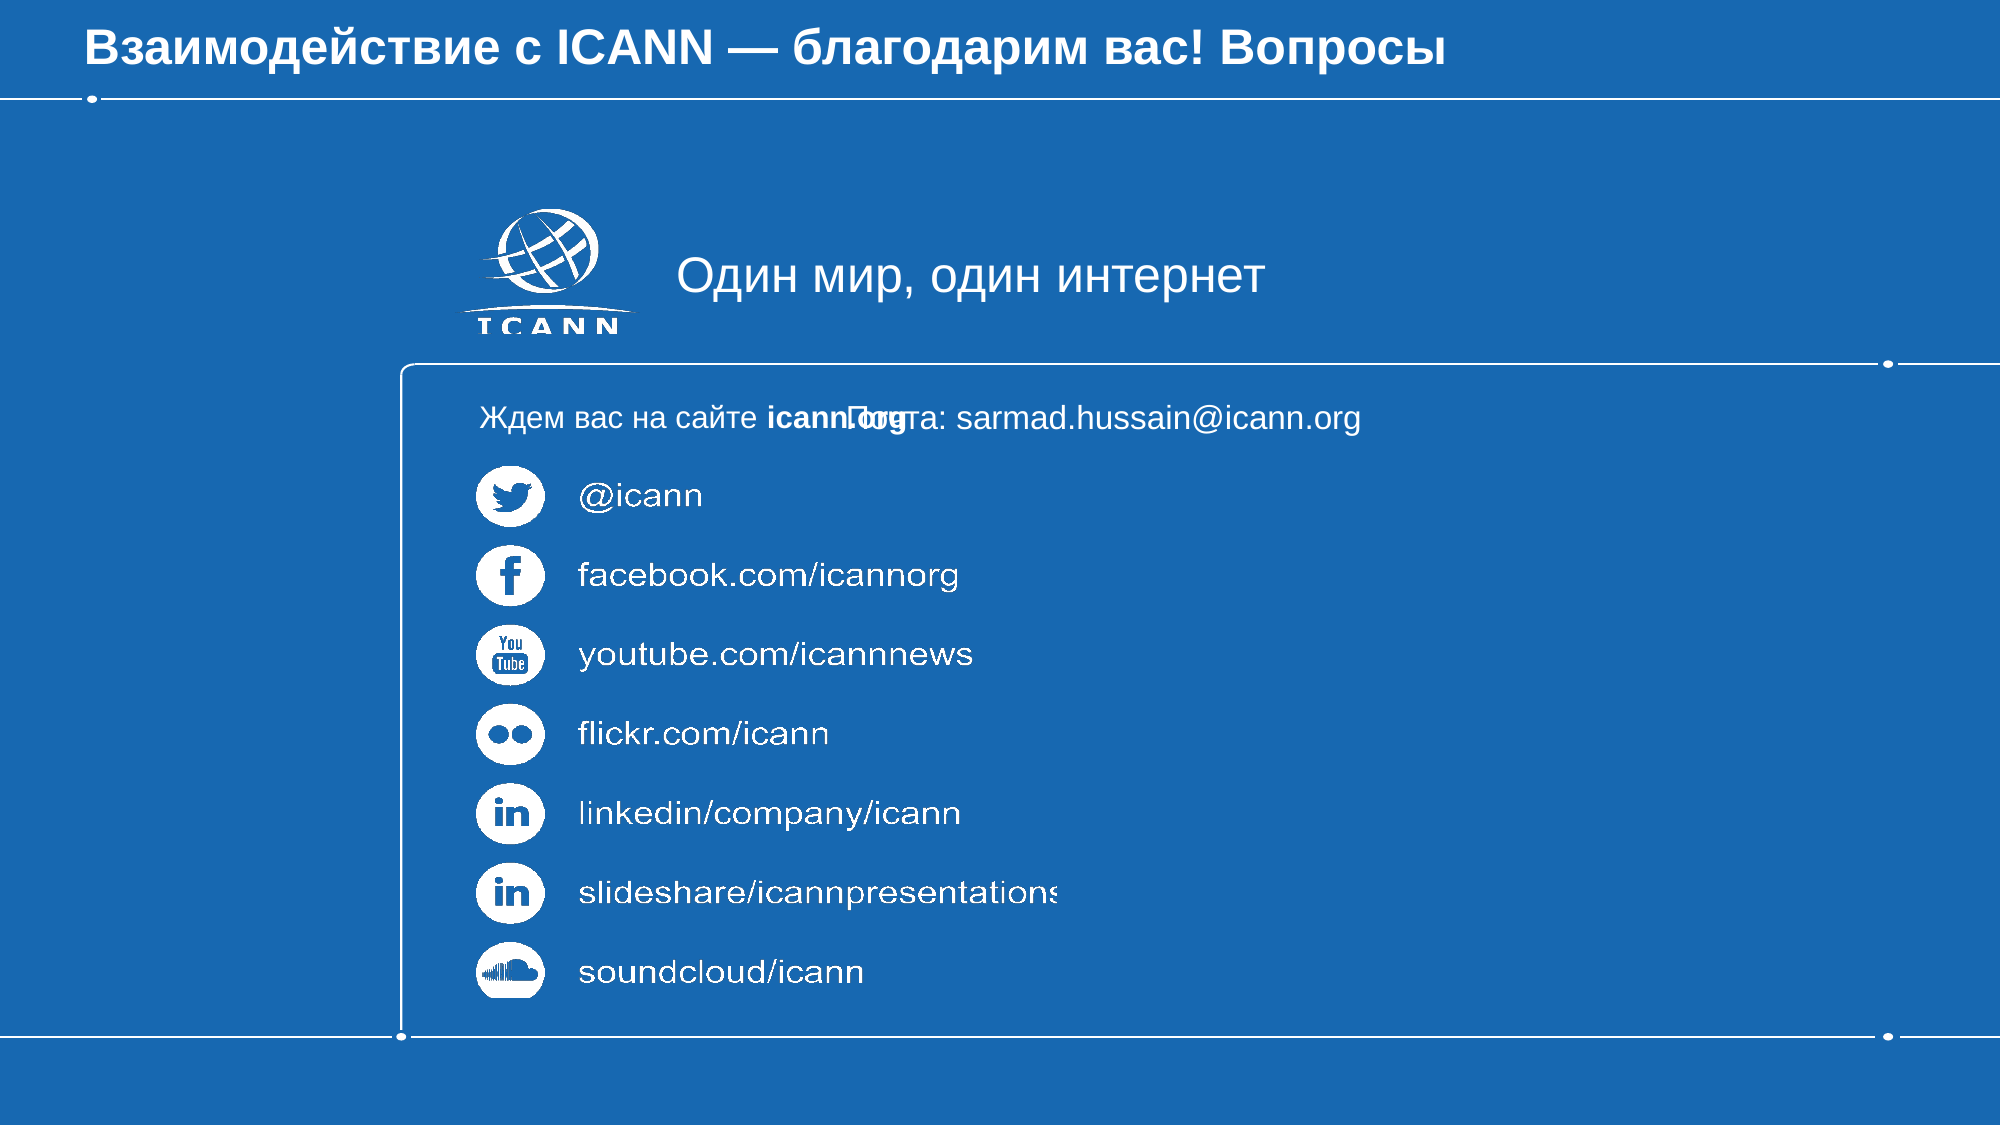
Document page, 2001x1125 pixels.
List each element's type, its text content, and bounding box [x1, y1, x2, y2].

picture [454, 209, 1287, 334]
title Взаимодействие с ICANN — благодарим вас! Вопросы [69, 7, 2000, 94]
picture [475, 466, 1057, 998]
text_box Почта: sarmad.hussain@icann.org [845, 395, 1461, 481]
